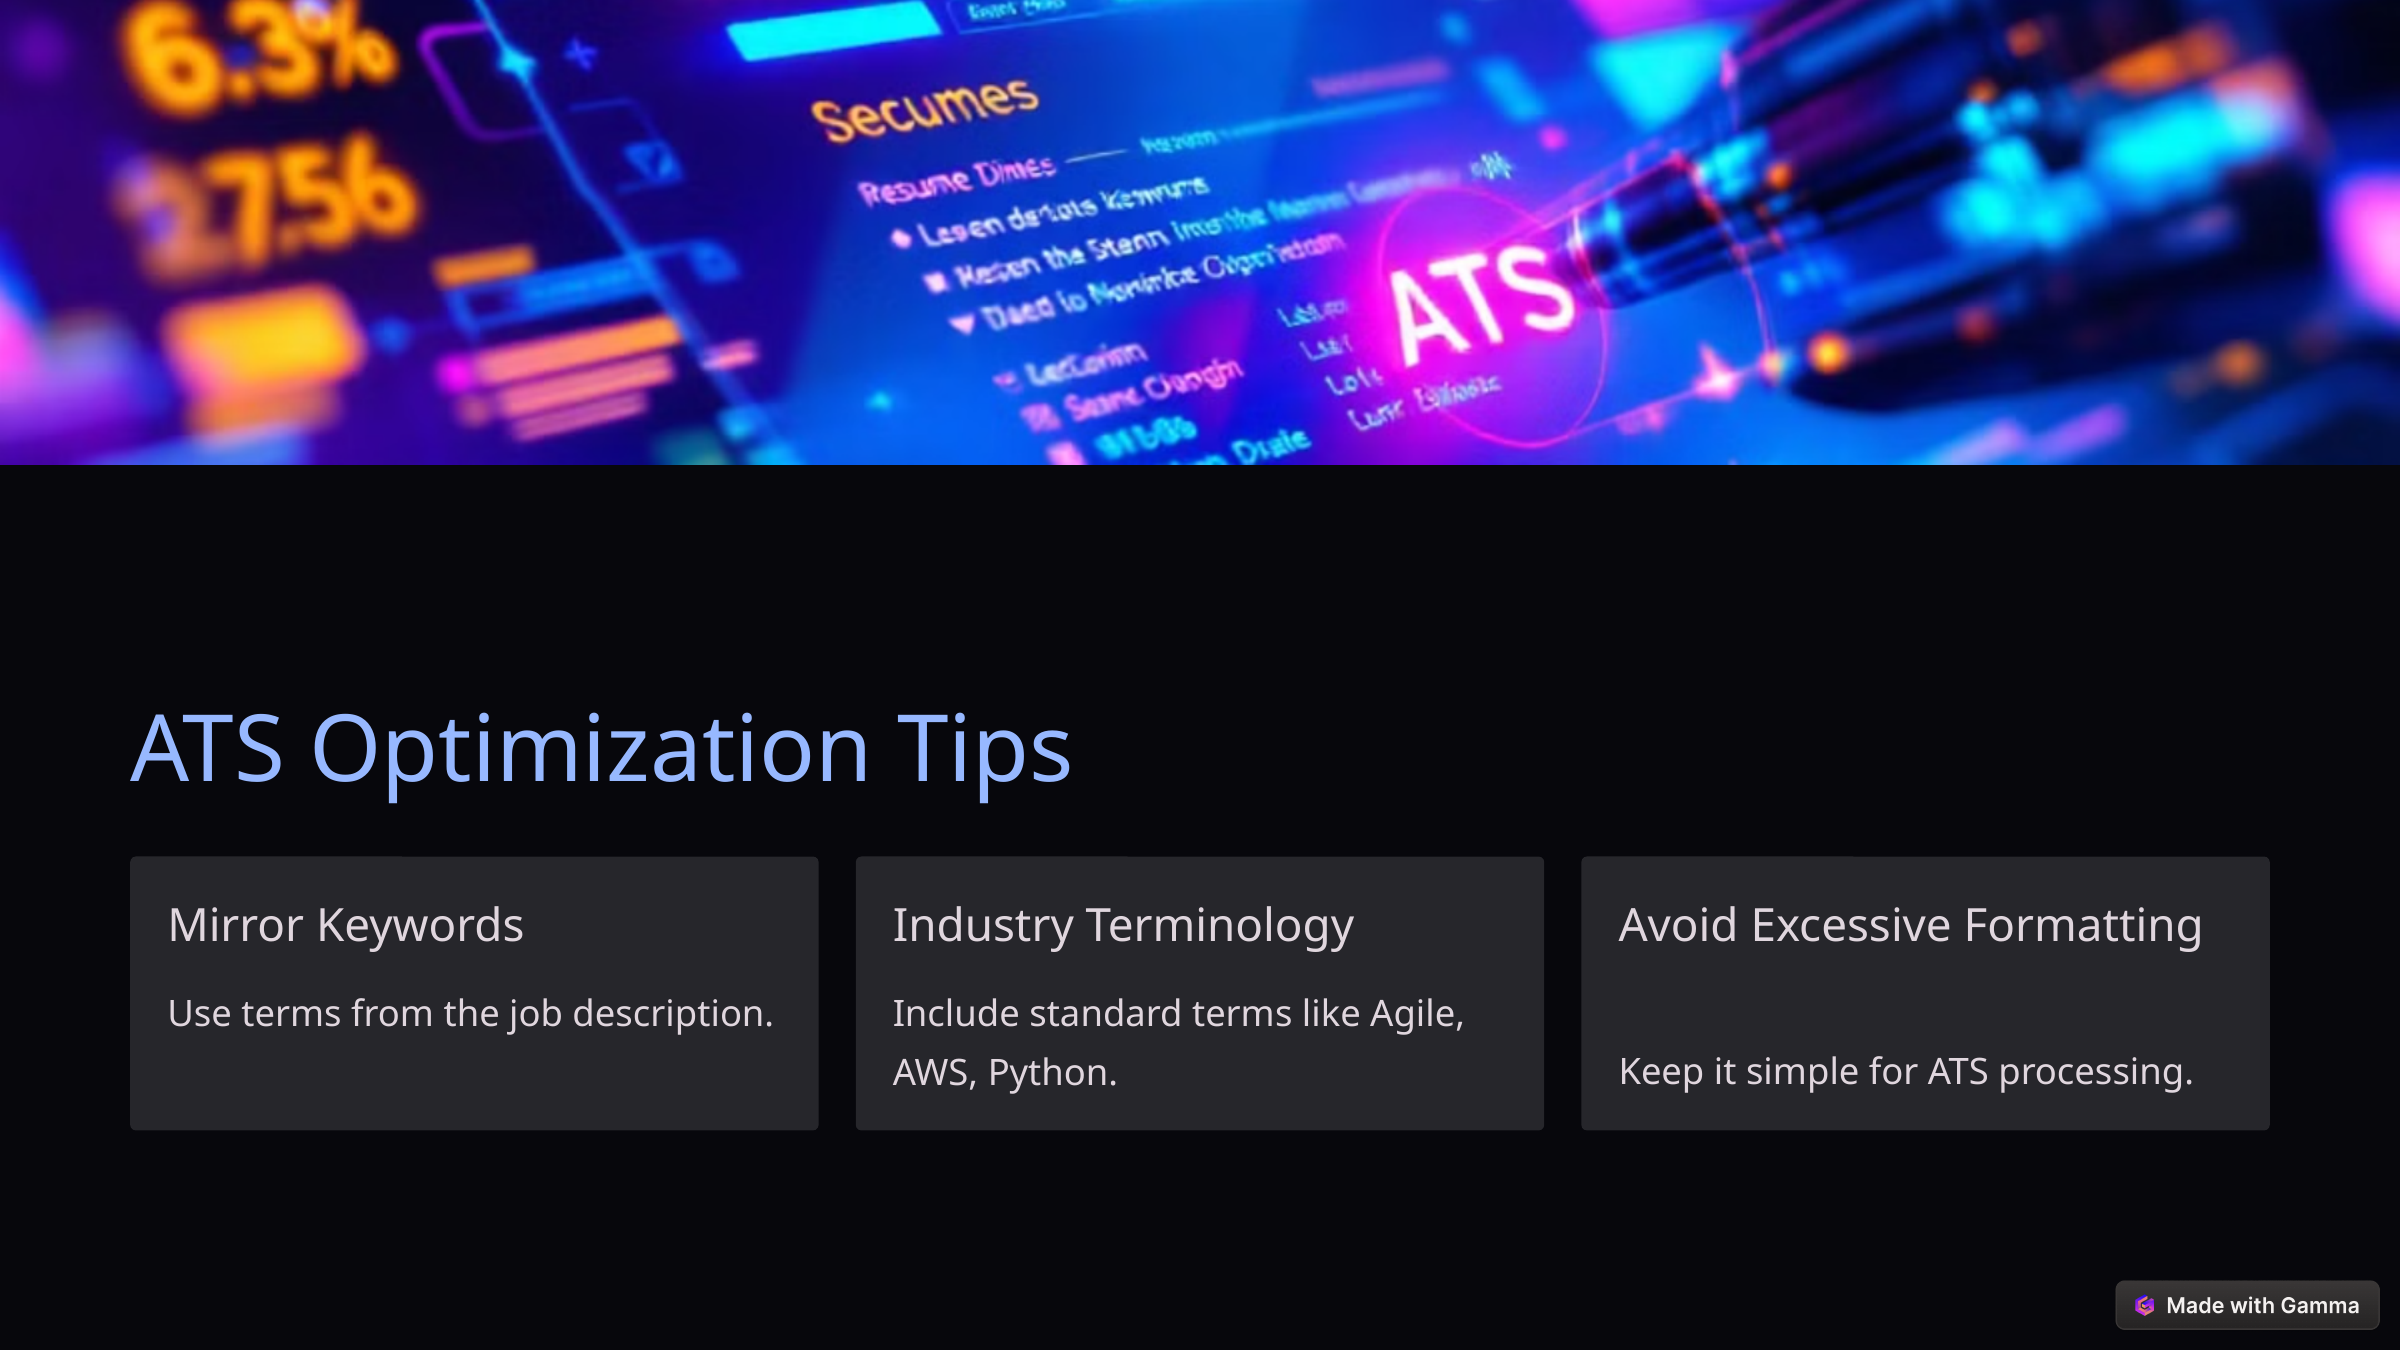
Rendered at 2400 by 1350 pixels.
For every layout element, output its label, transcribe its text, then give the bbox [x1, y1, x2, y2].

text_box [130, 856, 819, 1131]
text_box Mirror Keywords [167, 893, 633, 952]
text_box [1581, 856, 2270, 1131]
text_box Include standard terms like Agile, AWS, Python. [892, 974, 1507, 1094]
text_box Industry Terminology [892, 893, 1398, 952]
text_box [855, 856, 1545, 1131]
text_box Avoid Excessive Formatting [1618, 893, 2233, 1011]
text_box Keep it simple for ATS processing. [1618, 1032, 2233, 1092]
picture [2106, 1271, 2389, 1339]
picture [0, 0, 2400, 466]
text_box Use terms from the job description. [167, 974, 782, 1034]
text_box ATS Optimization Tips [130, 684, 1179, 801]
